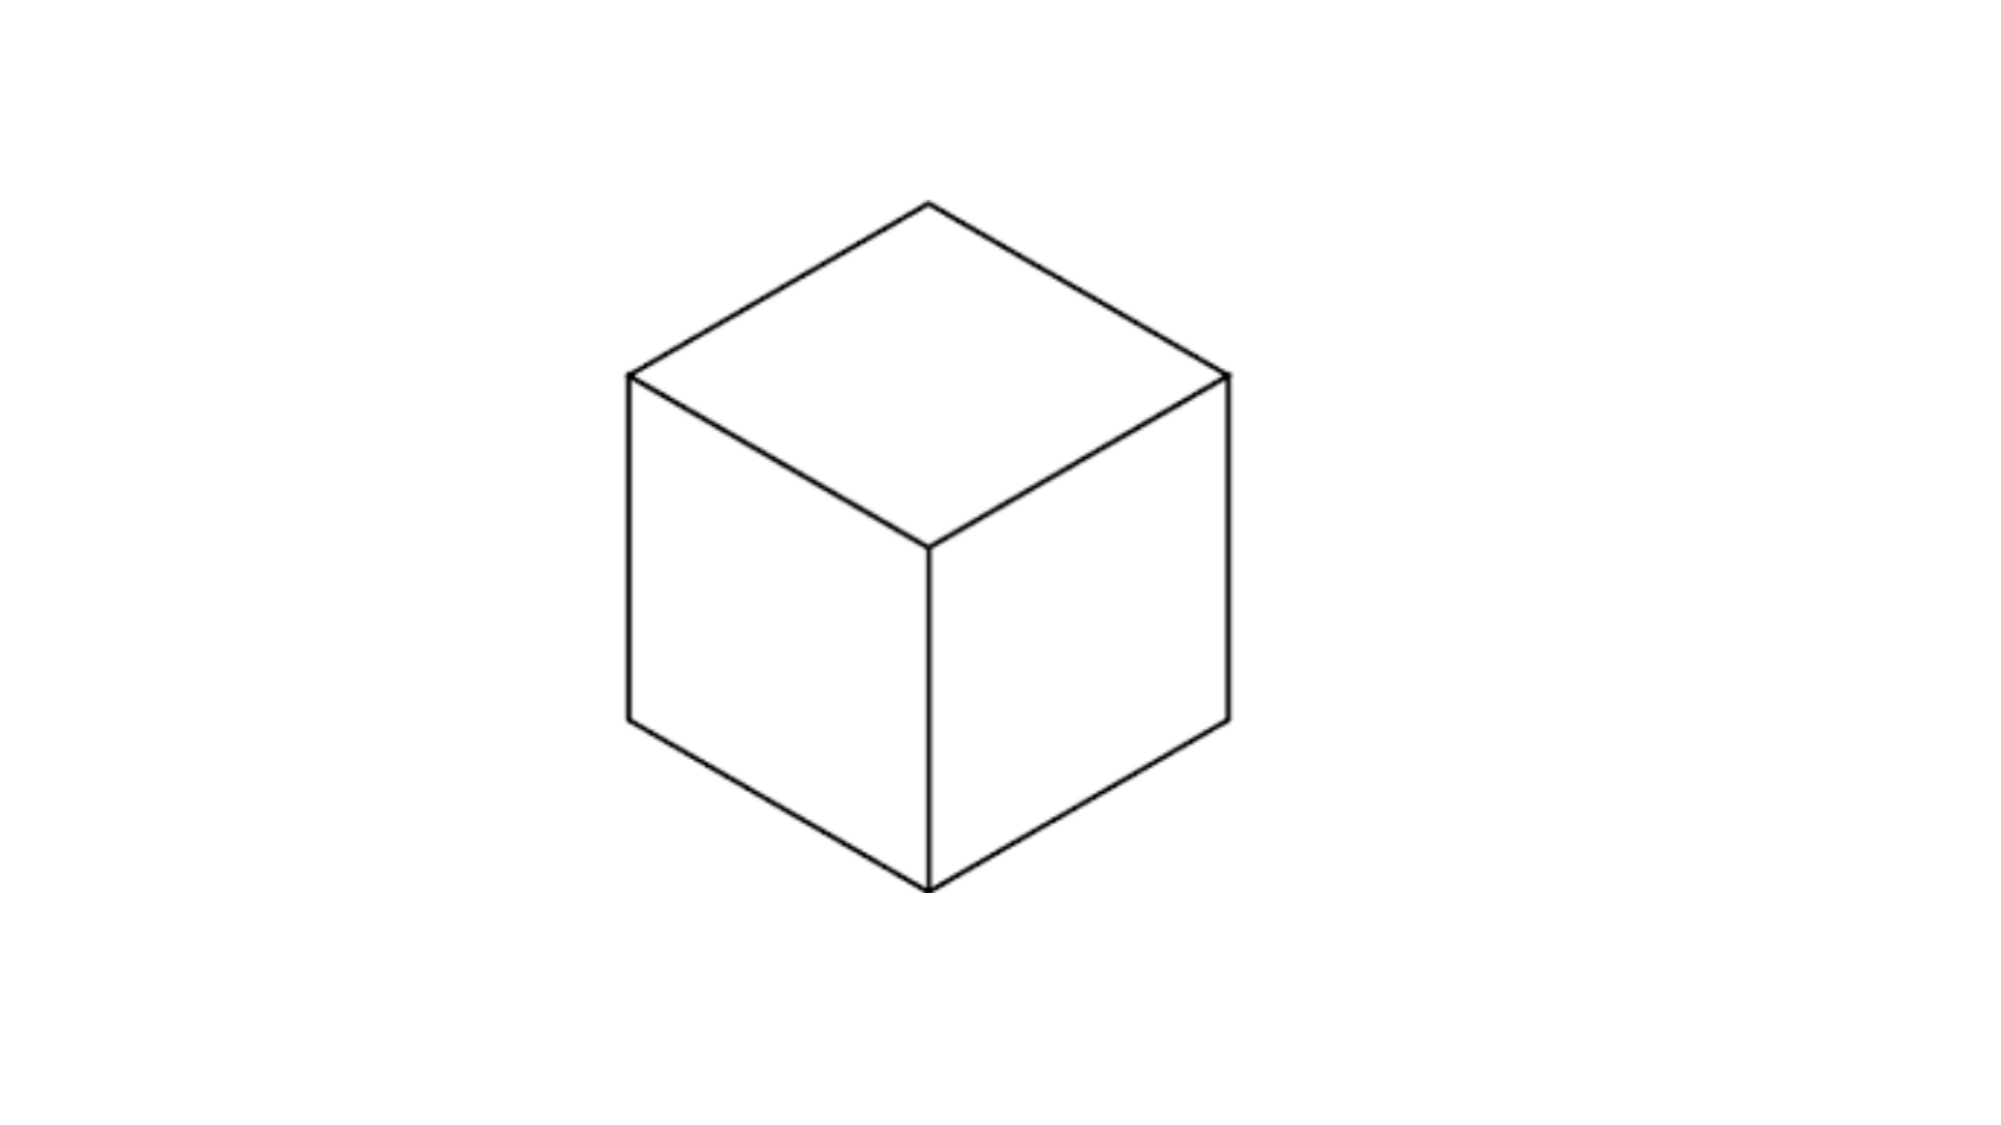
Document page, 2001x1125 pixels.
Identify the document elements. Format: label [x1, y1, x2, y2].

picture [596, 191, 1244, 893]
